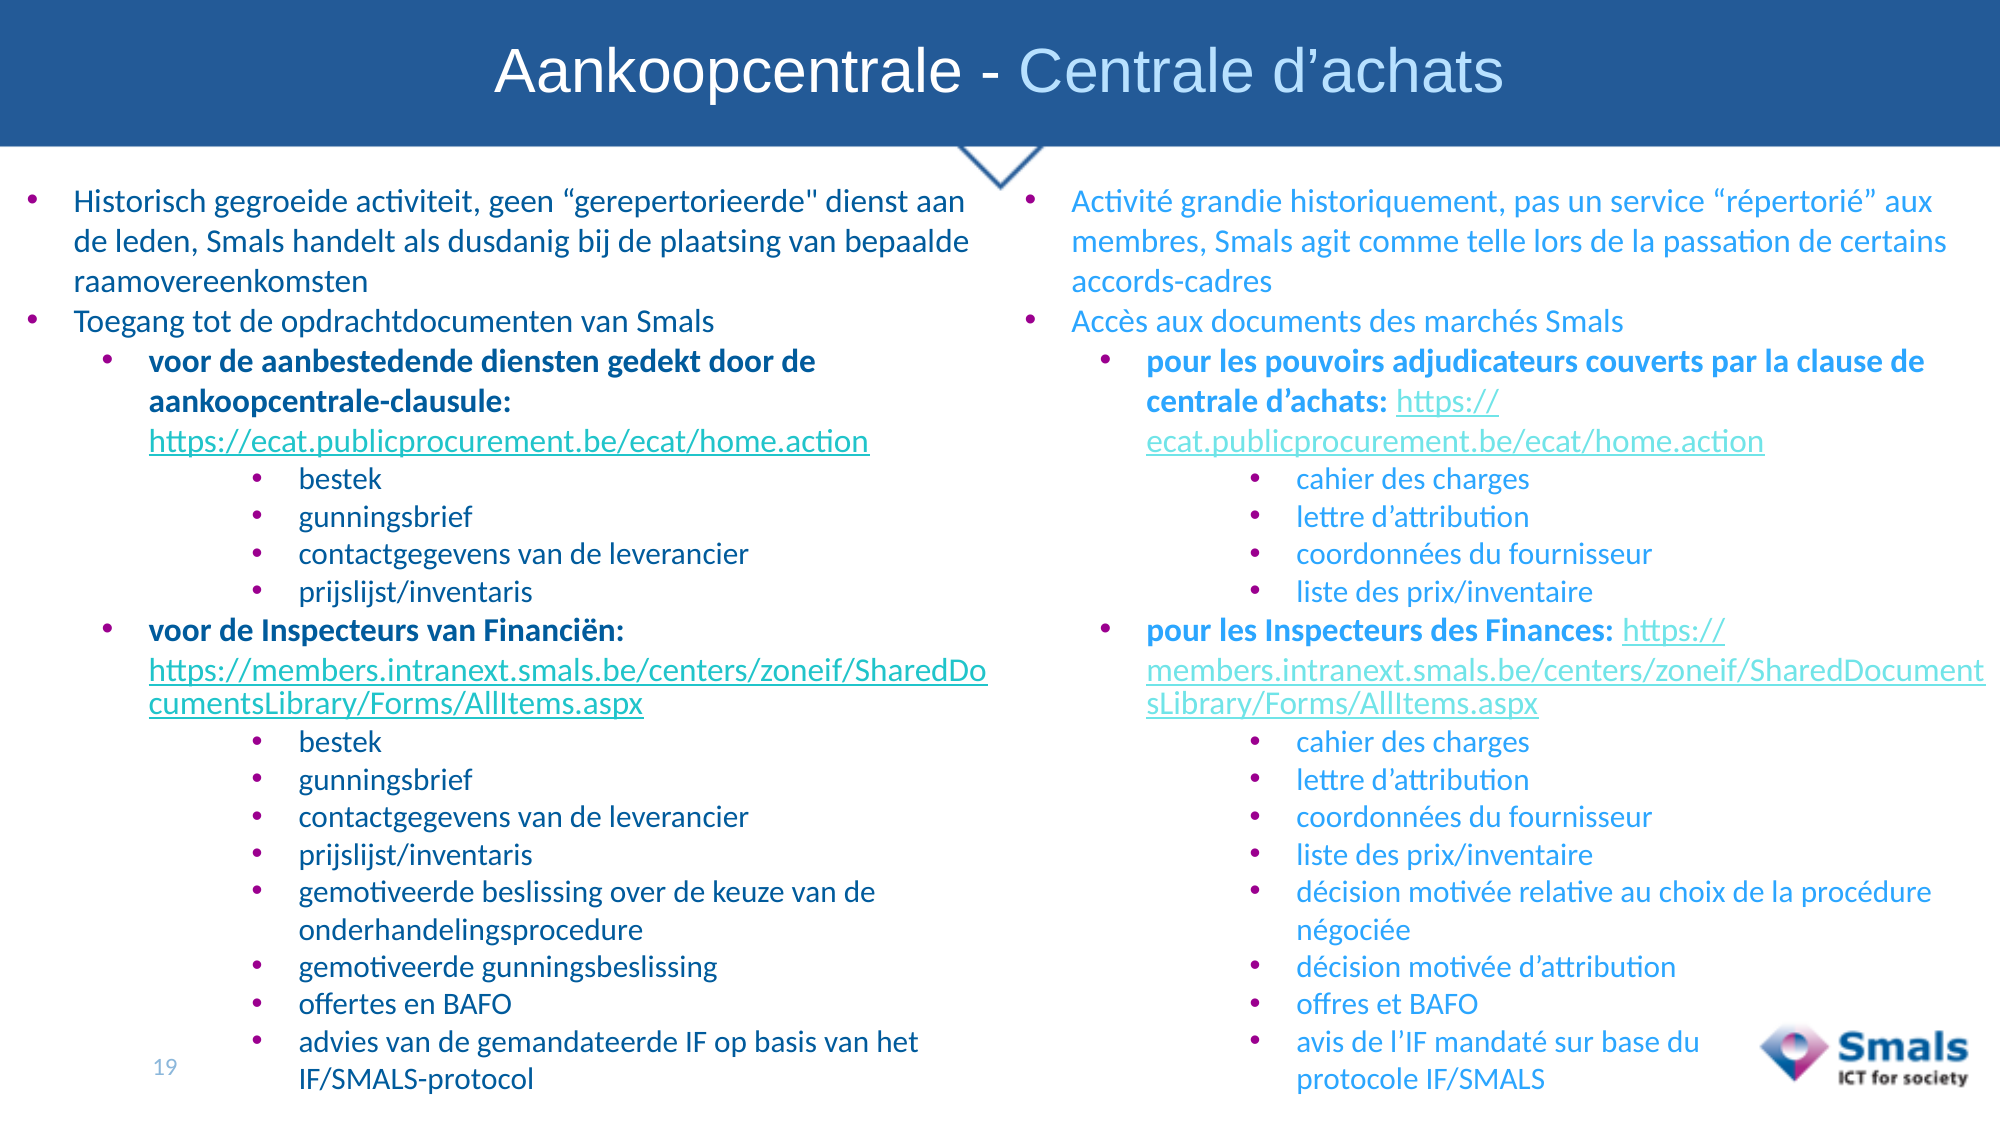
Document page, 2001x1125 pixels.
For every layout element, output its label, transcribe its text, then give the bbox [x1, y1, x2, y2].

picture [0, 146, 2000, 1125]
text_box Historisch gegroeide activiteit, geen “gerepertorieerde" dienst aan de leden, Smals handelt als dusdanig bij de plaatsing van bepaalde raamovereenkomsten Toegang tot de opdrachtdocumenten van Smals voor de aanbestedende diensten gedekt door de aankoopcentrale-clausule: https://ecat.publicprocurement.be/ecat/home.action bestek gunningsbrief contactgegevens van de leverancier prijslijst/inventaris voor de Inspecteurs van Financiën: https://members.intranext.smals.be/centers/zoneif/SharedDocumentsLibrary/Forms/AllItems.aspx bestek gunningsbrief contactgegevens van de leverancier prijslijst/inventaris gemotiveerde beslissing over de keuze van de onderhandelingsprocedure gemotiveerde gunningsbeslissing offertes en BAFO advies van de gemandateerde IF op basis van het IF/SMALS-protocol [11, 171, 1009, 1071]
text_box Activité grandie historiquement, pas un service “répertorié” aux membres, Smals agit comme telle lors de la passation de certains accords-cadres Accès aux documents des marchés Smals pour les pouvoirs adjudicateurs couverts par la clause de centrale d’achats: https://ecat.publicprocurement.be/ecat/home.action cahier des charges lettre d’attribution coordonnées du fournisseur liste des prix/inventaire pour les Inspecteurs des Finances: https://members.intranext.smals.be/centers/zoneif/SharedDocumentsLibrary/Forms/AllItems.aspx cahier des charges lettre d’attribution coordonnées du fournisseur liste des prix/inventaire décision motivée relative au choix de la procédure négociée décision motivée d’attribution offres et BAFO avis de l’IF mandaté sur base du protocole IF/SMALS [1009, 171, 2000, 1071]
title Aankoopcentrale - Centrale d’achats [0, 0, 2000, 146]
